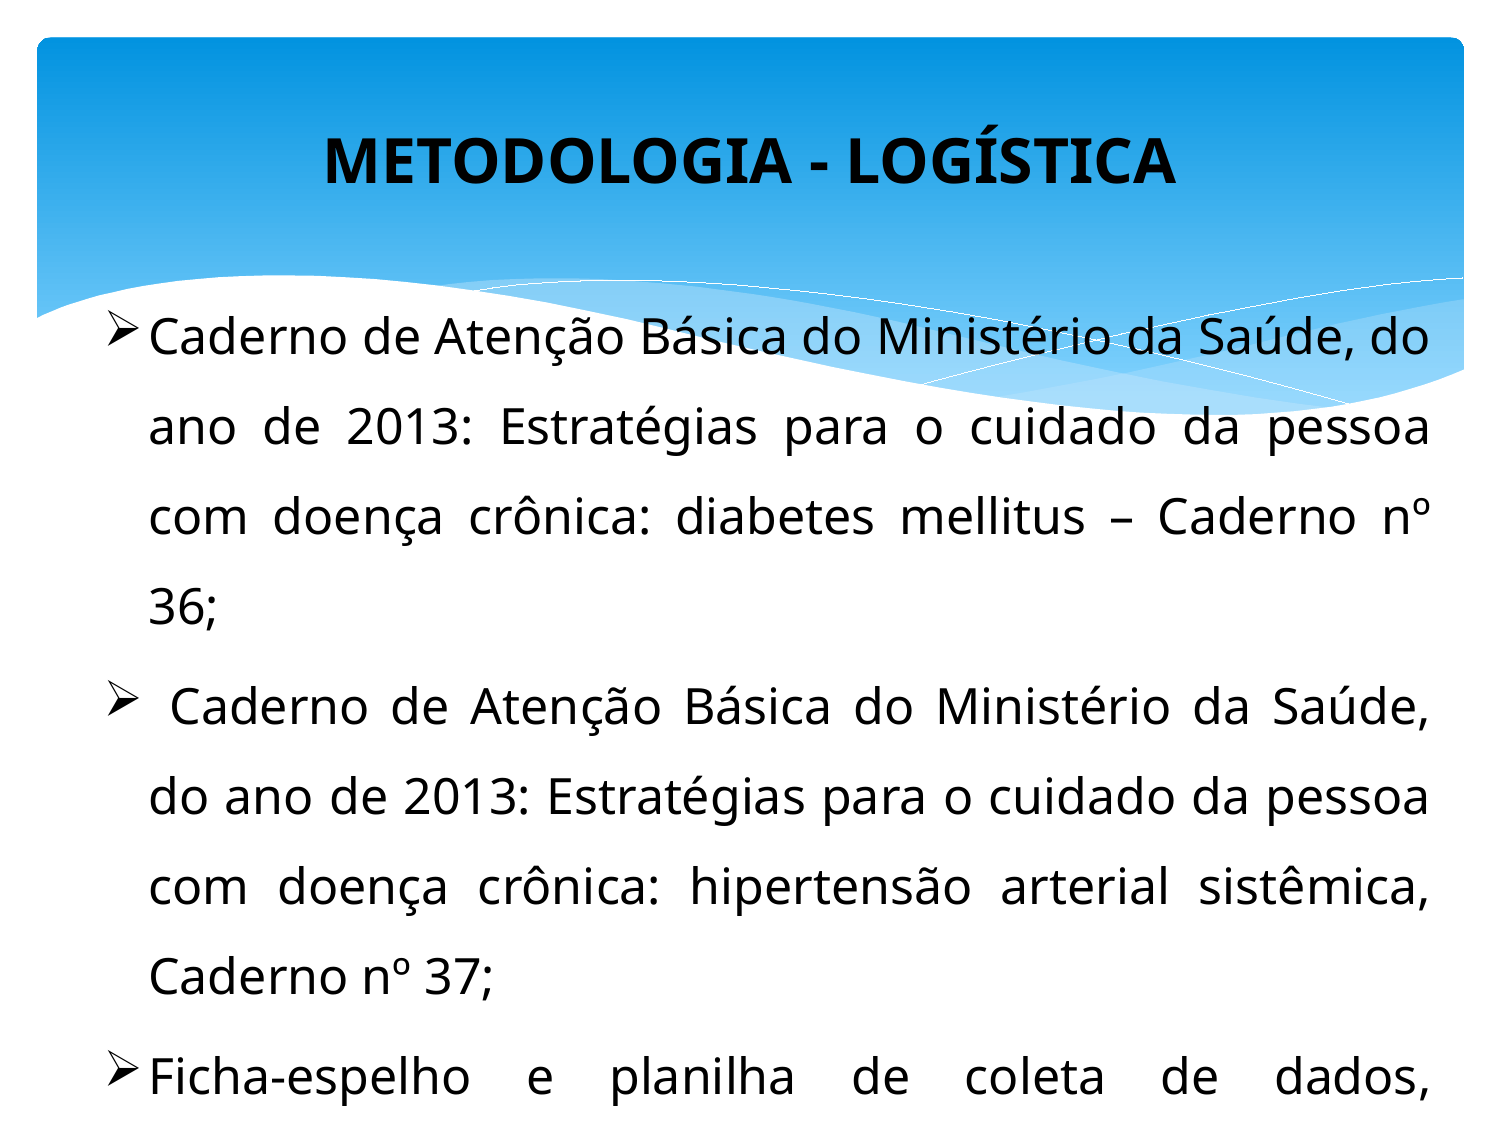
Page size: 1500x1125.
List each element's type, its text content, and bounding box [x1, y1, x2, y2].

list Caderno de Atenção Básica do Ministério da Saúde, do ano de 2013: Estratégias para o cuidado da pessoa com doença crônica: diabetes mellitus – Caderno nº 36; Caderno de Atenção Básica do Ministério da Saúde, do ano de 2013: Estratégias para o cuidado da pessoa com doença crônica: hipertensão arterial sistêmica, Caderno nº 37; Ficha-espelho e planilha de coleta de dados, disponibilizados pelo curso; [88, 267, 1447, 1005]
title METODOLOGIA - LOGÍSTICA [75, 55, 1425, 261]
